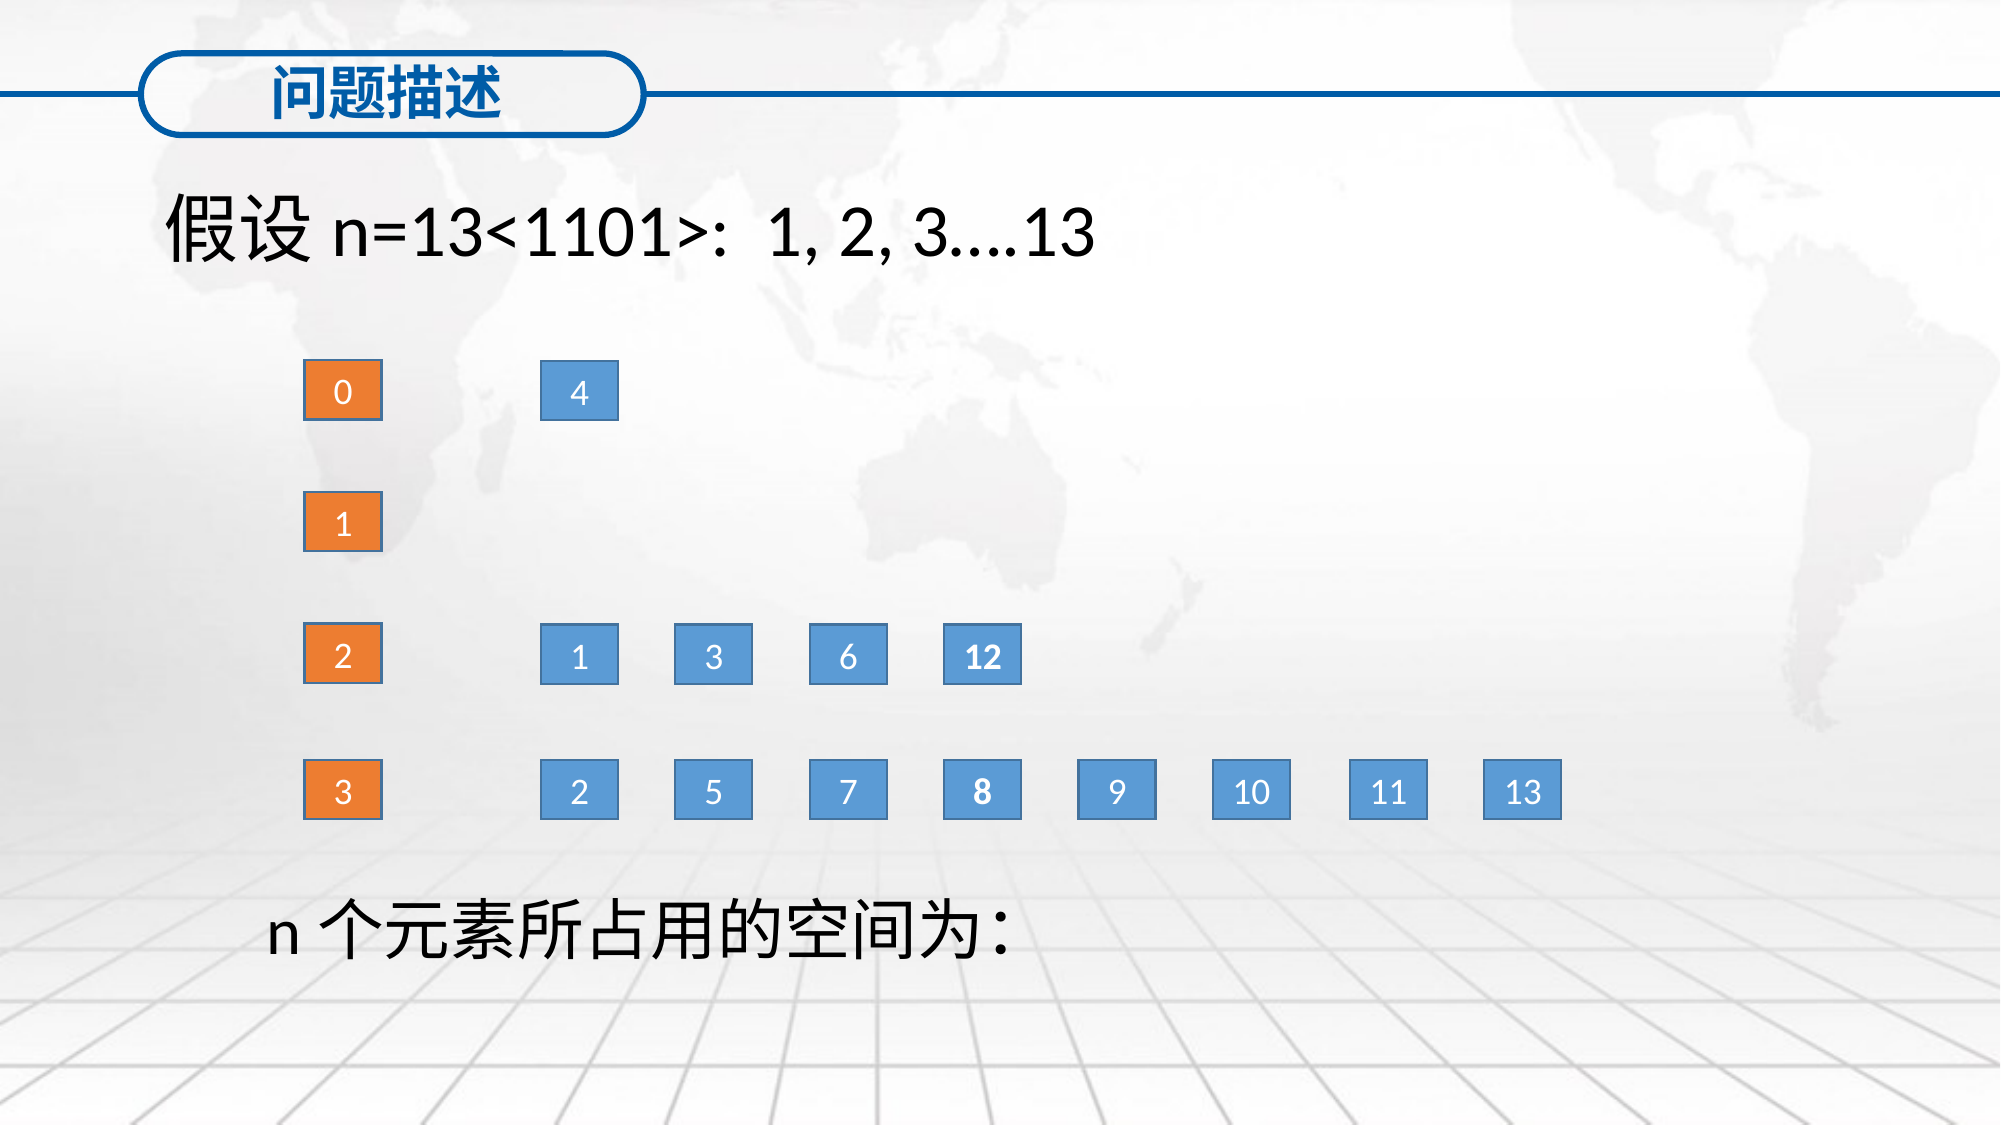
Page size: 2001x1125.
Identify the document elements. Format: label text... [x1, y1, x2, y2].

text_box 10 [1212, 759, 1291, 820]
text_box 7 [809, 759, 888, 820]
text_box 5 [674, 759, 753, 820]
text_box 13 [1483, 759, 1562, 820]
picture [0, 0, 2001, 1125]
text_box 9 [1077, 759, 1157, 820]
text_box 8 [943, 759, 1022, 820]
text_box 11 [1349, 759, 1428, 820]
text_box 假设n=13<1101>: 1, 2, 3….13 [148, 173, 1112, 279]
text_box 0 [303, 359, 383, 421]
text_box 3 [674, 623, 753, 685]
text_box 3 [303, 759, 383, 820]
text_box 6 [809, 623, 888, 685]
text_box 12 [943, 623, 1022, 685]
text_box 1 [540, 623, 619, 685]
text_box 2 [303, 622, 383, 684]
text_box 1 [303, 491, 383, 552]
text_box 4 [540, 360, 619, 421]
text_box 2 [540, 759, 619, 820]
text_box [133, 49, 644, 136]
